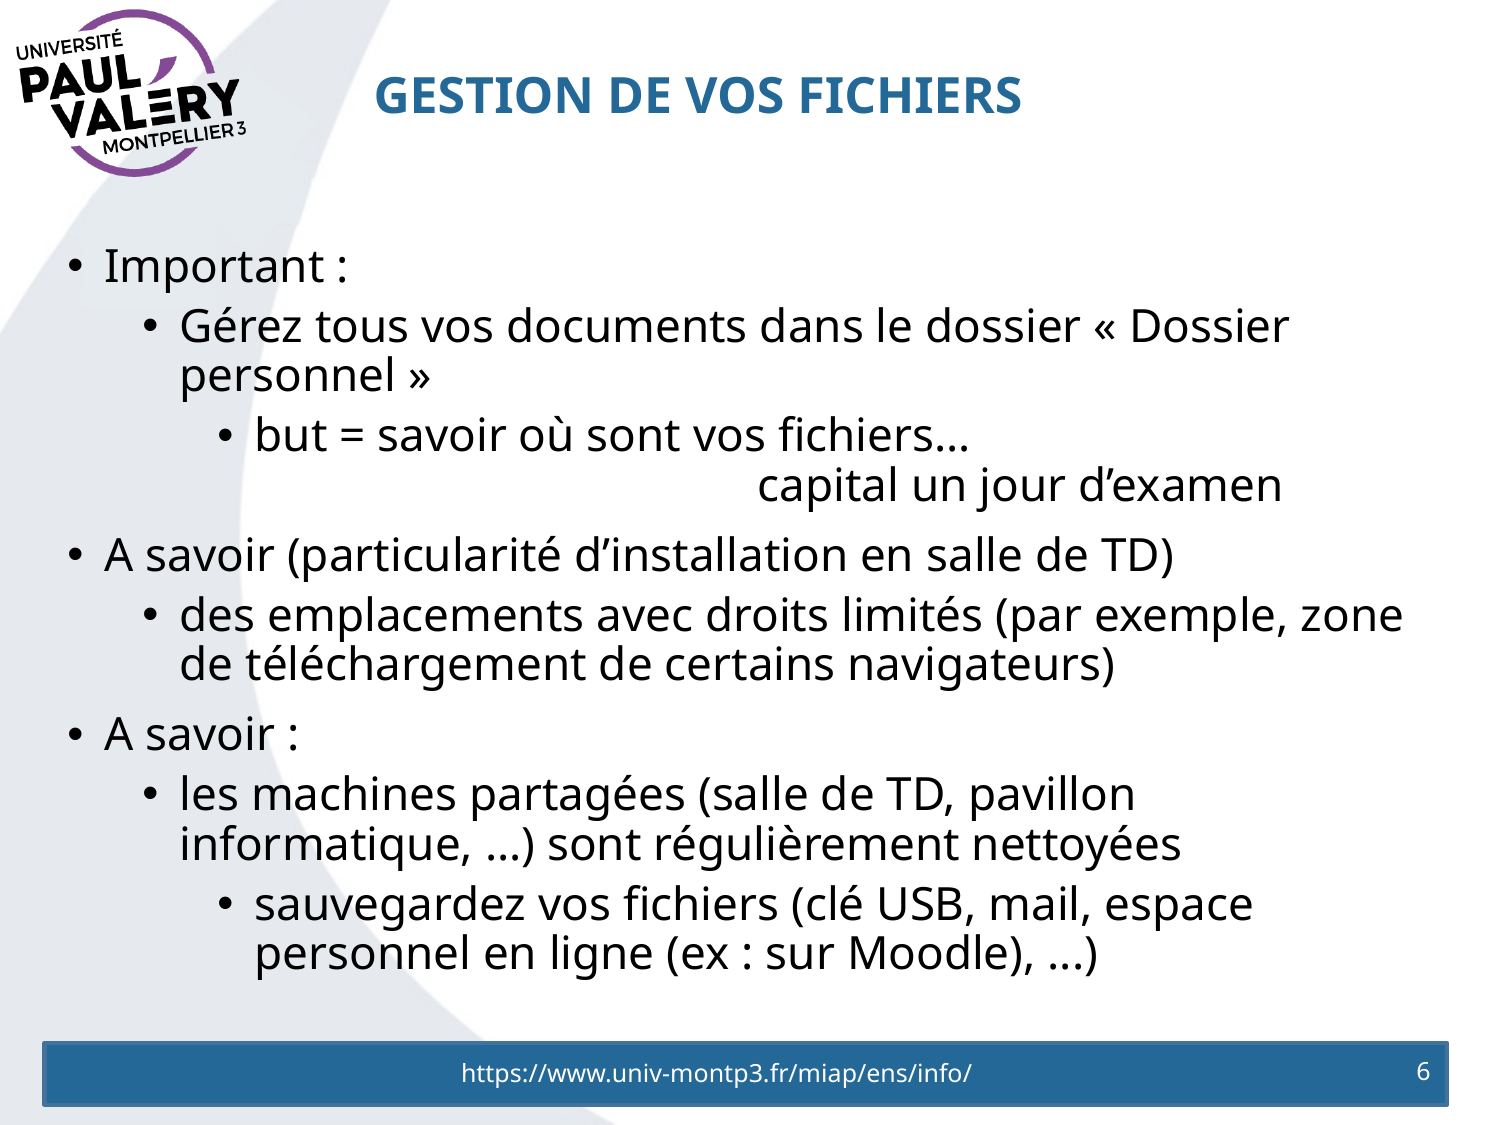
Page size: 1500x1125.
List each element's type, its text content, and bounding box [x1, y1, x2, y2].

text_box Important : Gérez tous vos documents dans le dossier « Dossier personnel » but = savoir où sont vos fichiers… capital un jour d’examen A savoir (particularité d’installation en salle de TD) des emplacements avec droits limités (par exemple, zone de téléchargement de certains navigateurs) A savoir : les machines partagées (salle de TD, pavillon informatique, …) sont régulièrement nettoyées sauvegardez vos fichiers (clé USB, mail, espace personnel en ligne (ex : sur Moodle), ...) [52, 235, 1446, 1001]
text_box 6 [1107, 1042, 1446, 1103]
picture [0, 0, 1500, 1125]
text_box Gestion de vos fichiers [358, 28, 1485, 168]
text_box https://www.univ-montp3.fr/miap/ens/info/ [430, 1042, 1004, 1103]
